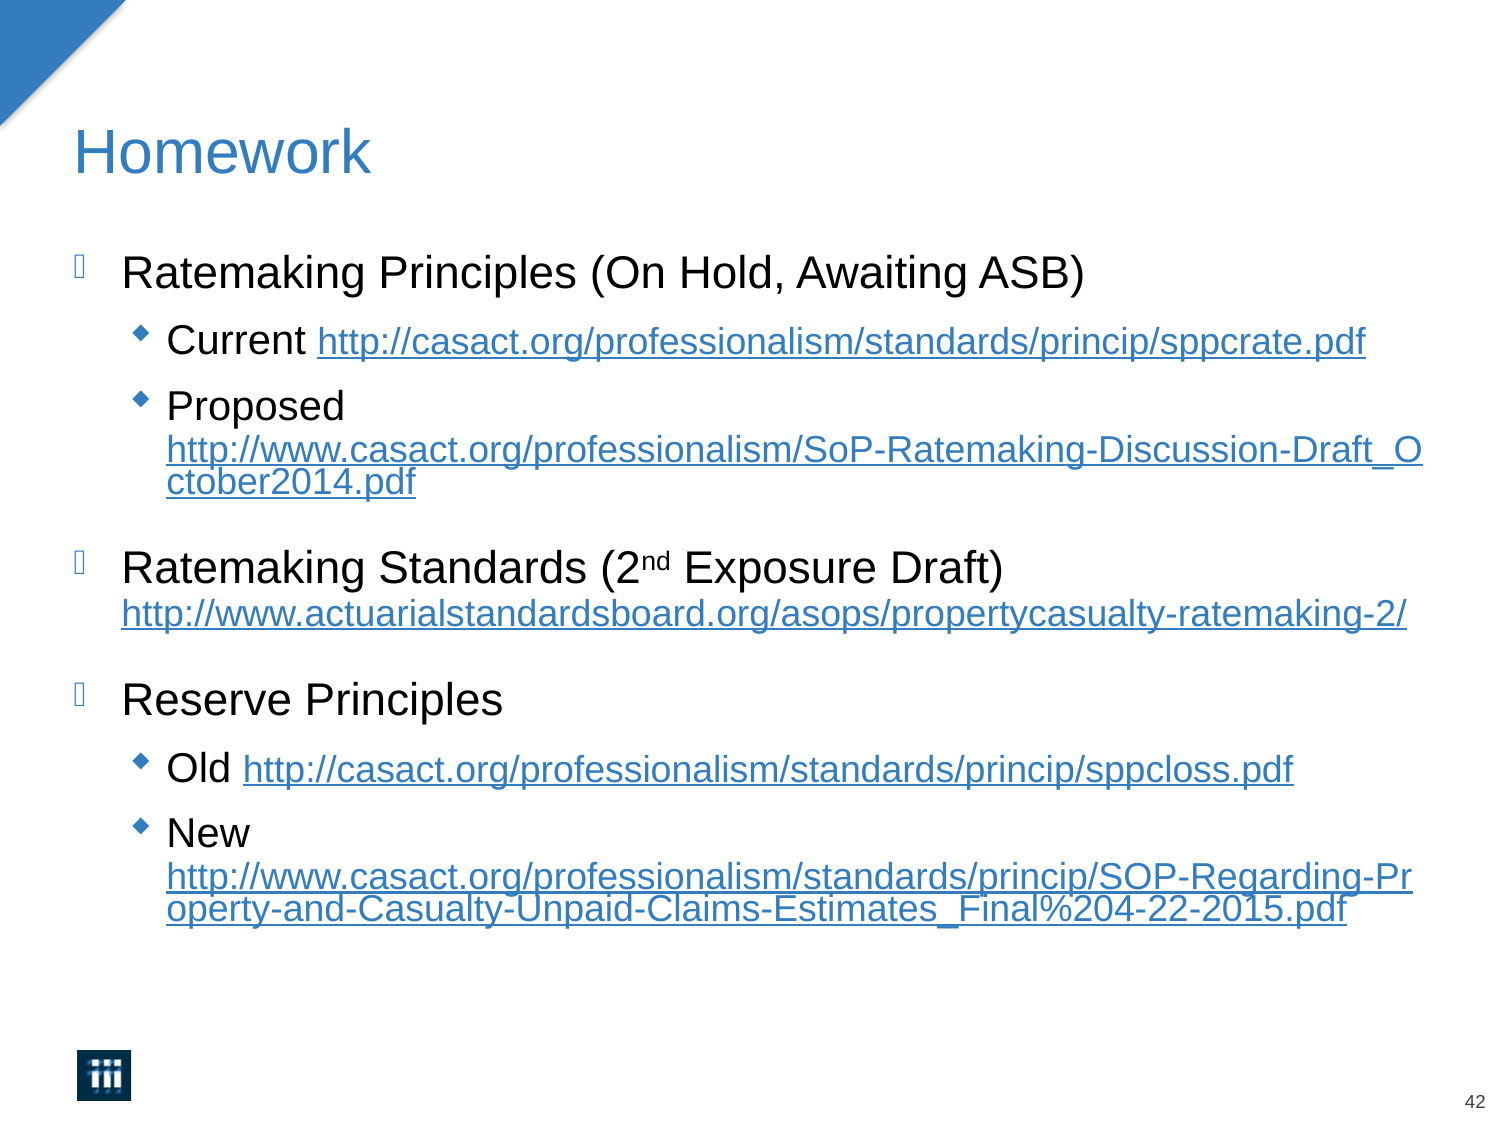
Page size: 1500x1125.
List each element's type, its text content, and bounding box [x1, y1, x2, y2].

title Homework [58, 38, 1446, 195]
list Ratemaking Principles (On Hold, Awaiting ASB) Current http://casact.org/professionalism/standards/princip/sppcrate.pdf Proposed http://www.casact.org/professionalism/SoP-Ratemaking-Discussion-Draft_October2014.pdf Ratemaking Standards (2nd Exposure Draft) http://www.actuarialstandardsboard.org/asops/propertycasualty-ratemaking-2/ Reserve Principles Old http://casact.org/professionalism/standards/princip/sppcloss.pdf New http://www.casact.org/professionalism/standards/princip/SOP-Regarding-Property-and-Casualty-Unpaid-Claims-Estimates_Final%204-22-2015.pdf [58, 241, 1446, 905]
